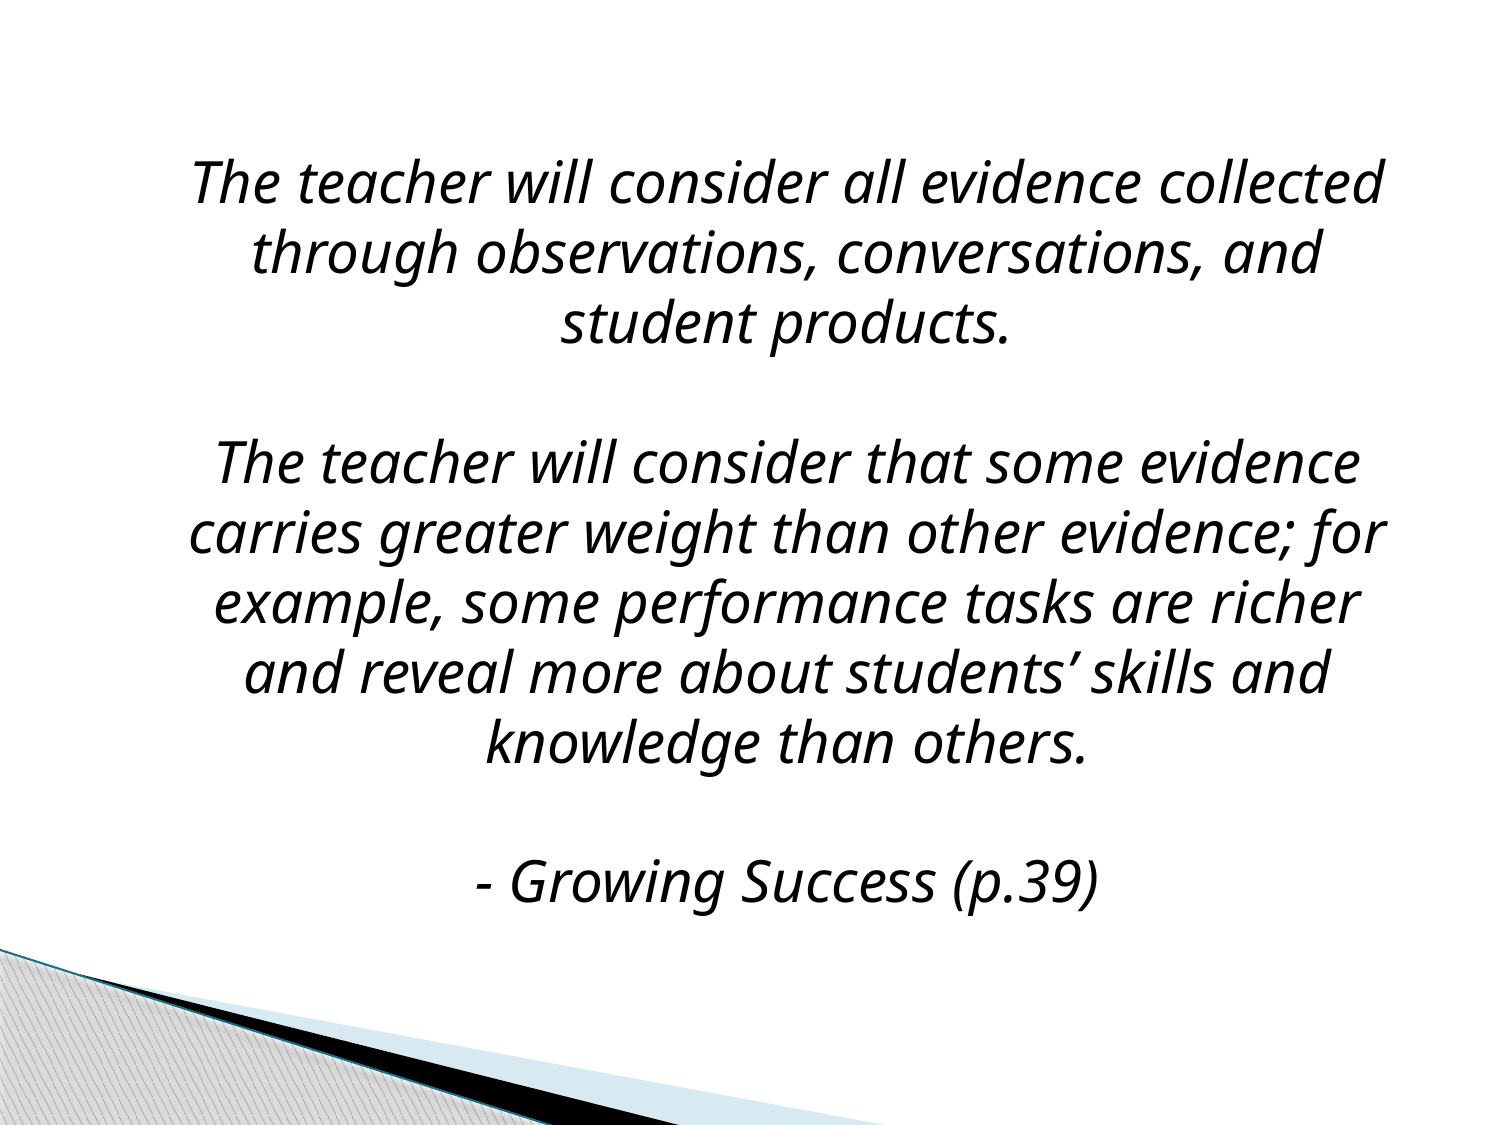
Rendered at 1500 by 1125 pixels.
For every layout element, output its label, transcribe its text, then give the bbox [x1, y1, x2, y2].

text_box The teacher will consider all evidence collected through observations, conversations, and student products. The teacher will consider that some evidence carries greater weight than other evidence; for example, some performance tasks are richer and reveal more about students’ skills and knowledge than others. - Growing Success (p.39) [162, 137, 1413, 922]
